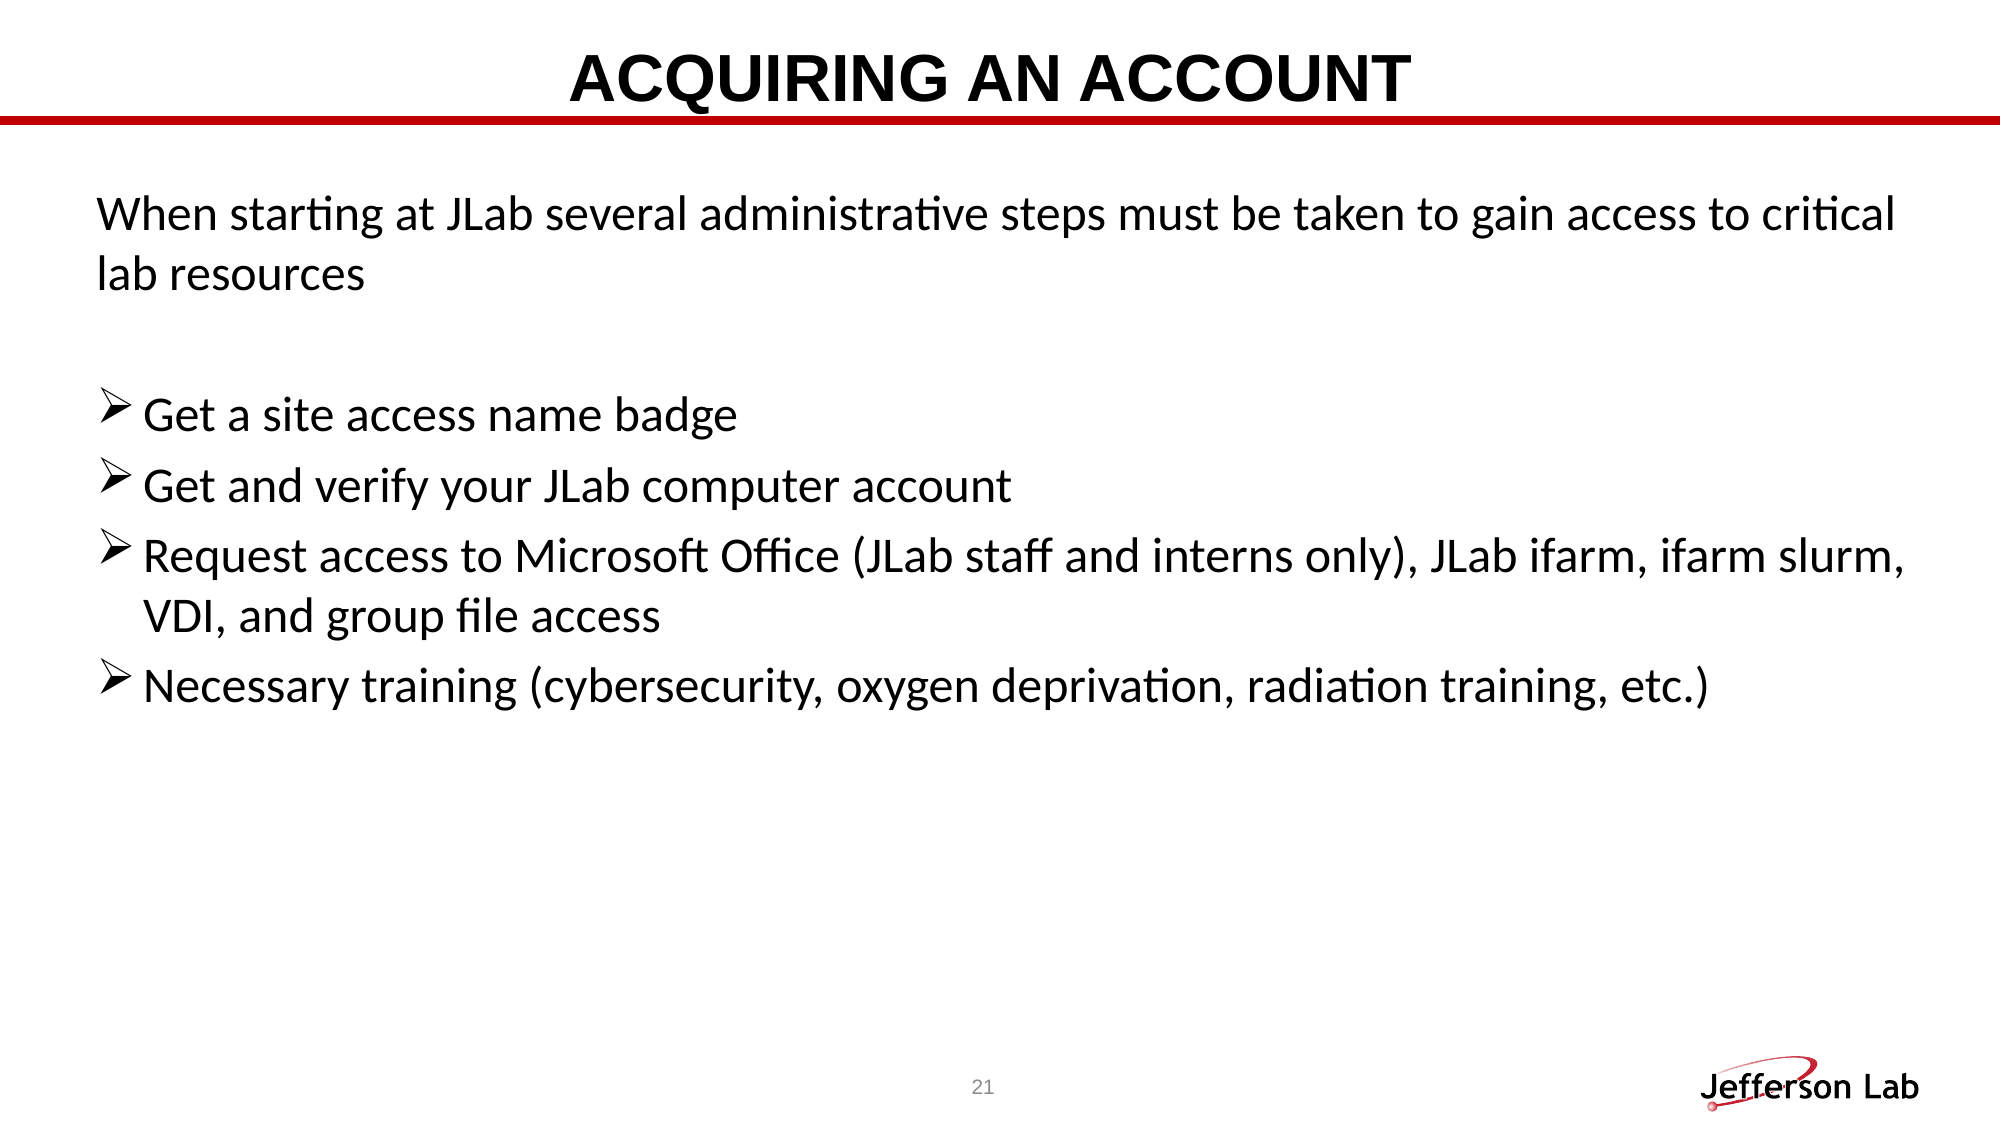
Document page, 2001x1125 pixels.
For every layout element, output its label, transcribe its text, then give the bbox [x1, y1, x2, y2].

title Acquiring an Account [0, 39, 2000, 120]
text_box When starting at JLab several administrative steps must be taken to gain access to critical lab resources Get a site access name badge Get and verify your JLab computer account Request access to Microsoft Office (JLab staff and interns only), JLab ifarm, ifarm slurm, VDI, and group file access Necessary training (cybersecurity, oxygen deprivation, radiation training, etc.) [81, 173, 1952, 721]
picture [1698, 1047, 1933, 1124]
slide_number 21 [924, 1060, 1042, 1111]
